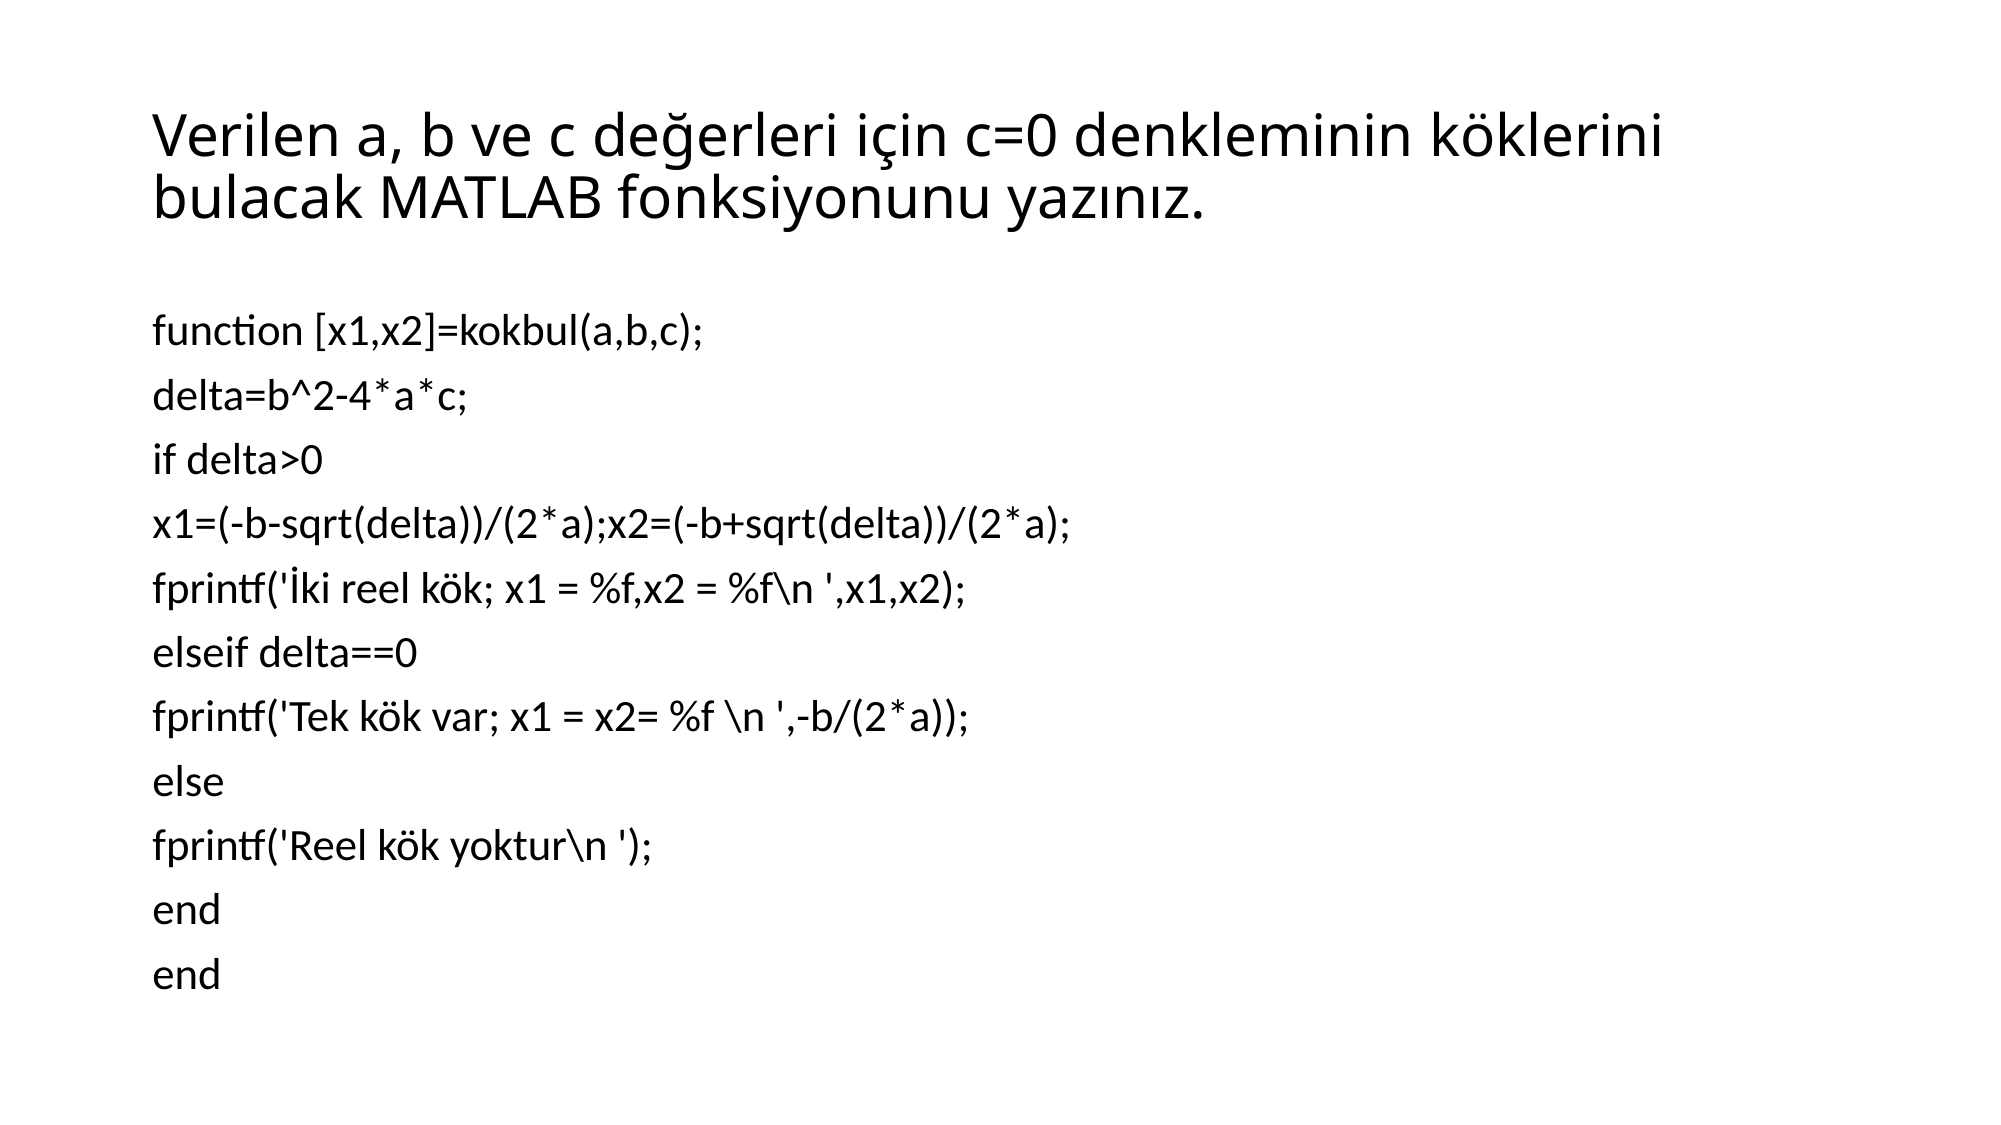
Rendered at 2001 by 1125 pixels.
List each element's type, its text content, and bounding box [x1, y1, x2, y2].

list function [x1,x2]=kokbul(a,b,c); delta=b^2-4*a*c; if delta>0 x1=(-b-sqrt(delta))/(2*a);x2=(-b+sqrt(delta))/(2*a); fprintf('İki reel kök; x1 = %f,x2 = %f\n ',x1,x2); elseif delta==0 fprintf('Tek kök var; x1 = x2= %f \n ',-b/(2*a)); else fprintf('Reel kök yoktur\n '); end end [137, 299, 1863, 1014]
